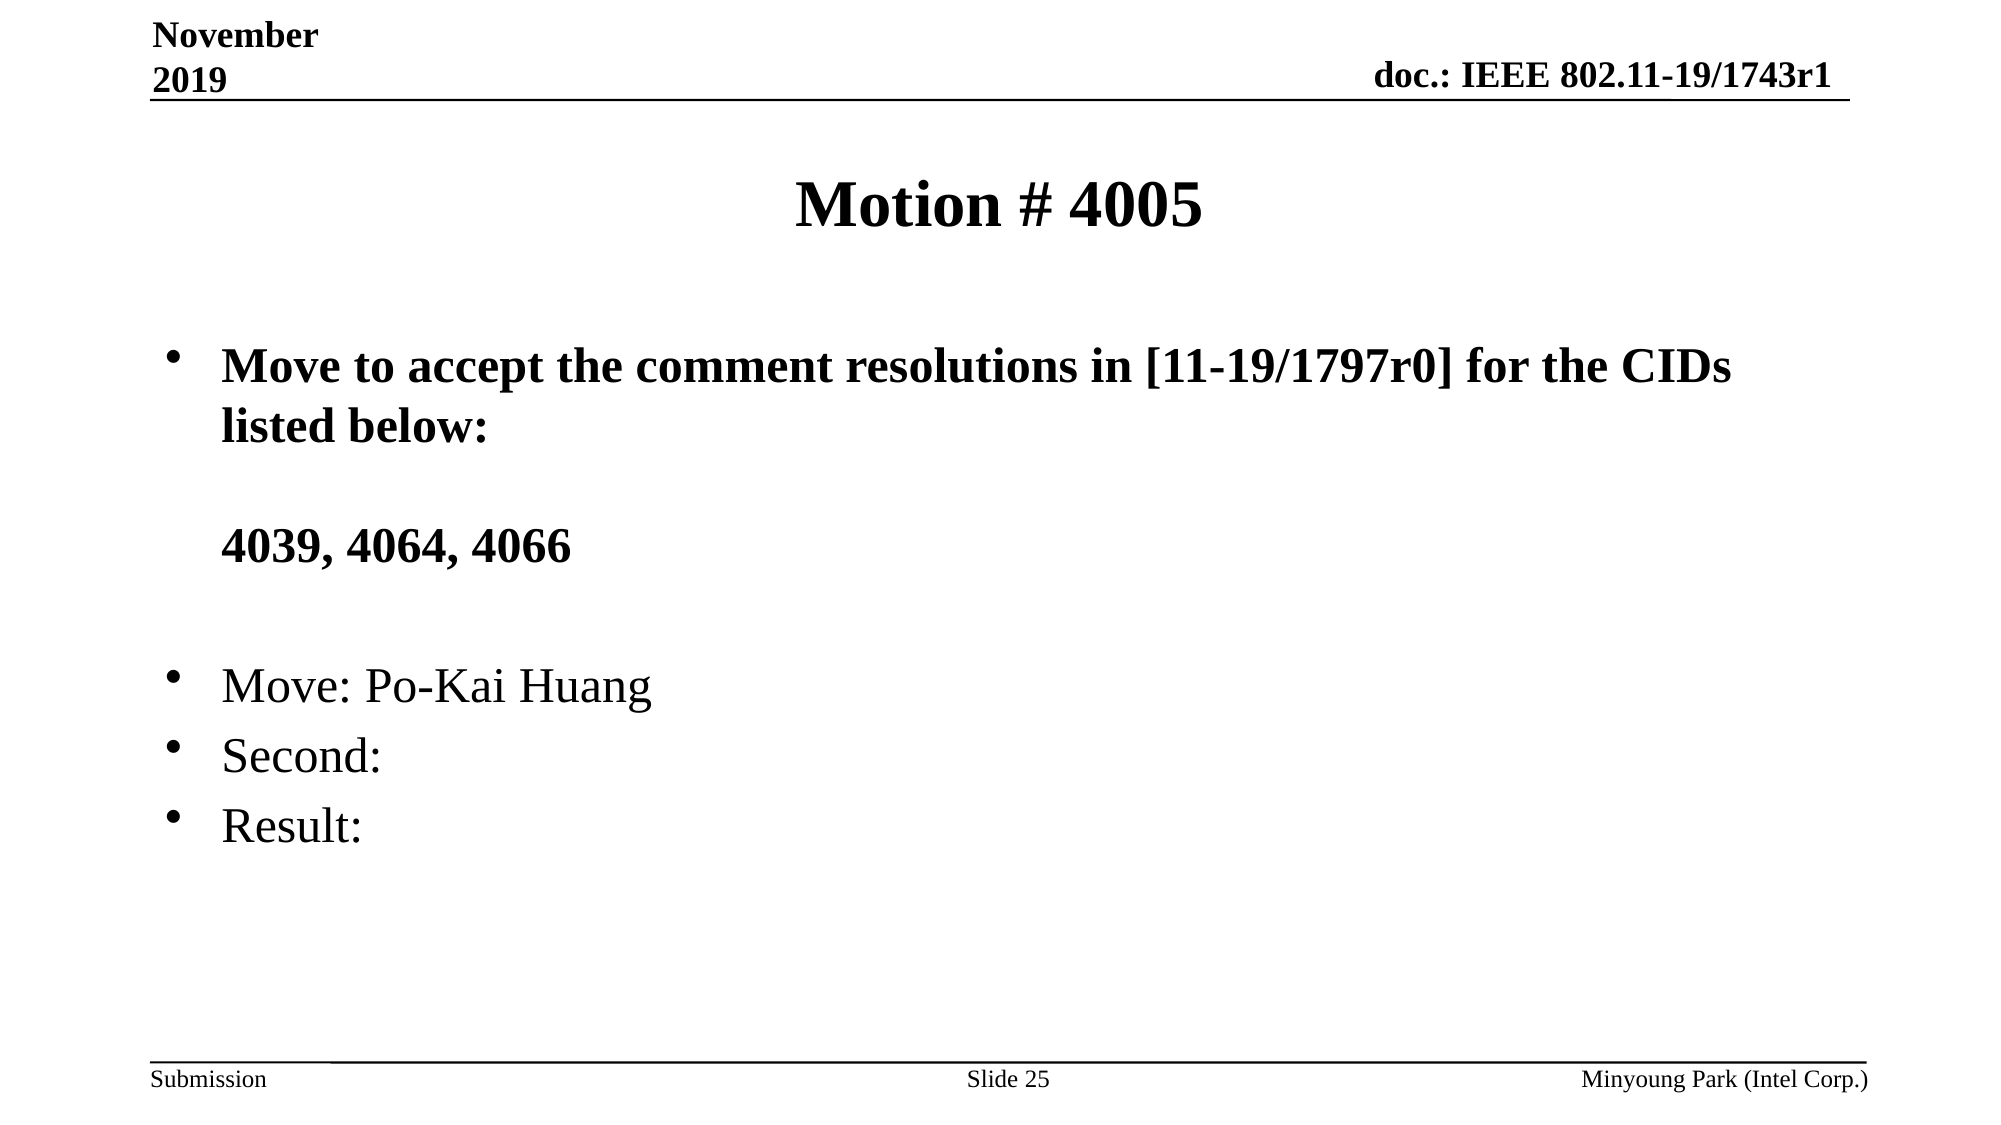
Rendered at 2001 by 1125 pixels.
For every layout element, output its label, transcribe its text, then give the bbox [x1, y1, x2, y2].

footer Minyoung Park (Intel Corp.) [1266, 1061, 1869, 1093]
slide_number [152, 54, 347, 101]
list Move to accept the comment resolutions in [11-19/1797r0] for the CIDs listed below: 4039, 4064, 4066 Move: Po-Kai Huang Second: Result: [150, 324, 1850, 1000]
title Motion # 4005 [150, 112, 1850, 288]
slide_number Slide 25 [964, 1061, 1053, 1093]
